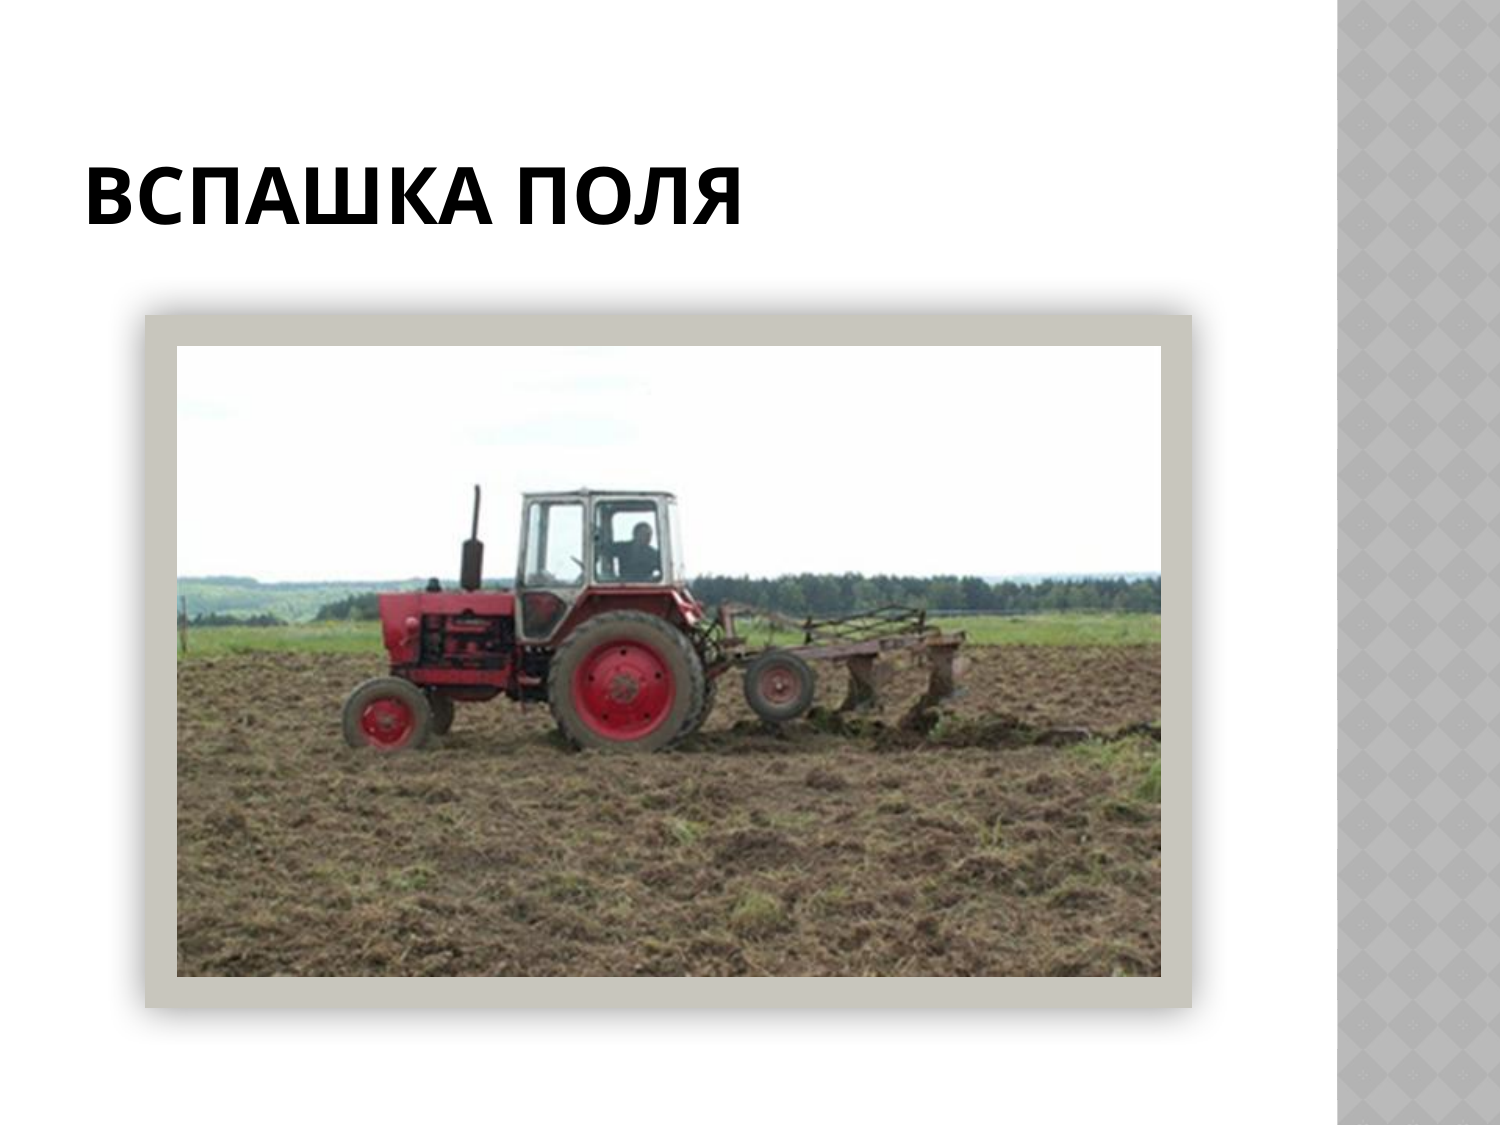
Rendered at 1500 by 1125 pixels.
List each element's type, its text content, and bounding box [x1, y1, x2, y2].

title Вспашка поля [75, 52, 1263, 240]
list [176, 345, 1162, 978]
